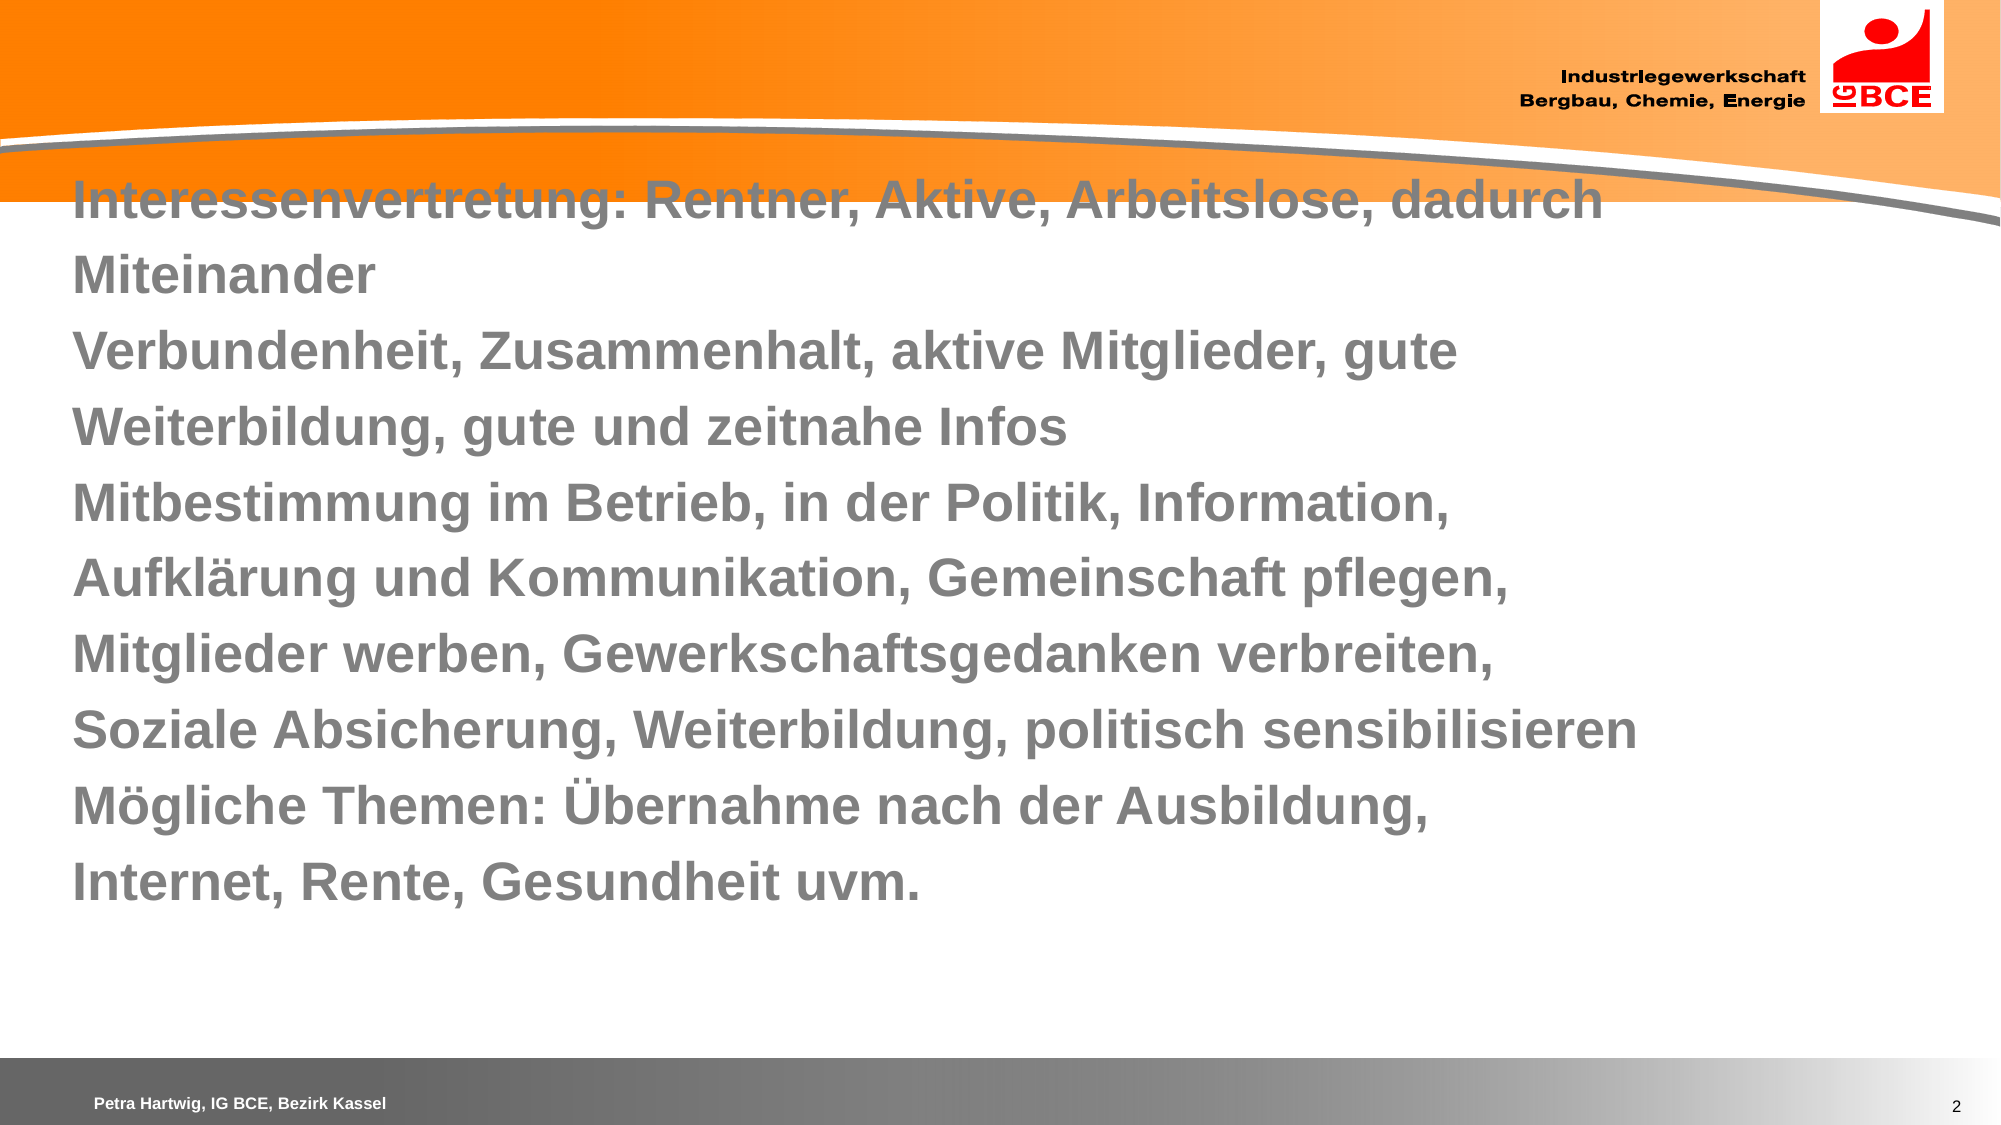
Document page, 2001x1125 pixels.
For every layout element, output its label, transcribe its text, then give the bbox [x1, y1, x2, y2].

slide_number 2 [1509, 1070, 1977, 1125]
slide_number Petra Hartwig, IG BCE, Bezirk Kassel [93, 1076, 1079, 1125]
list Interessenvertretung: Rentner, Aktive, Arbeitslose, dadurch Miteinander Verbundenheit, Zusammenhalt, aktive Mitglieder, gute Weiterbildung, gute und zeitnahe Infos Mitbestimmung im Betrieb, in der Politik, Information, Aufklärung und Kommunikation, Gemeinschaft pflegen, Mitglieder werben, Gewerkschaftsgedanken verbreiten, Soziale Absicherung, Weiterbildung, politisch sensibilisieren Mögliche Themen: Übernahme nach der Ausbildung, Internet, Rente, Gesundheit uvm. [72, 163, 1654, 1000]
